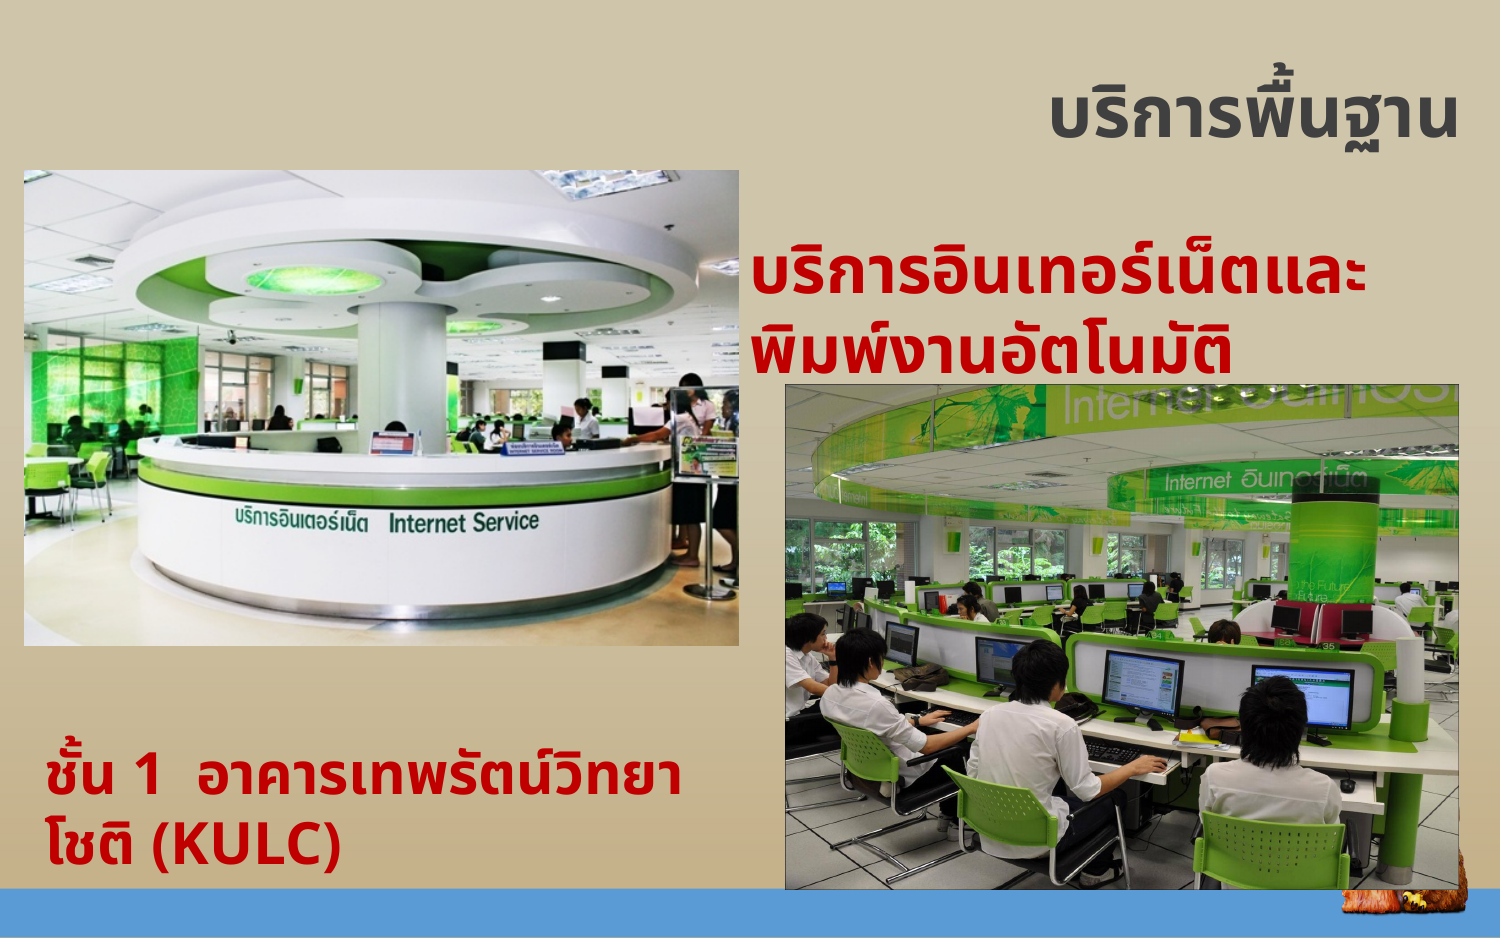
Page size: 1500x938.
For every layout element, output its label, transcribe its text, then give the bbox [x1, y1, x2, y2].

text_box ชั้น 1 อาคารเทพรัตน์วิทยาโชติ (KULC) [29, 728, 785, 884]
list บริการพื้นฐาน [1009, 67, 1500, 162]
picture [0, 0, 1500, 917]
text_box บริการอินเทอร์เน็ตและพิมพ์งานอัตโนมัติ [739, 219, 1500, 394]
